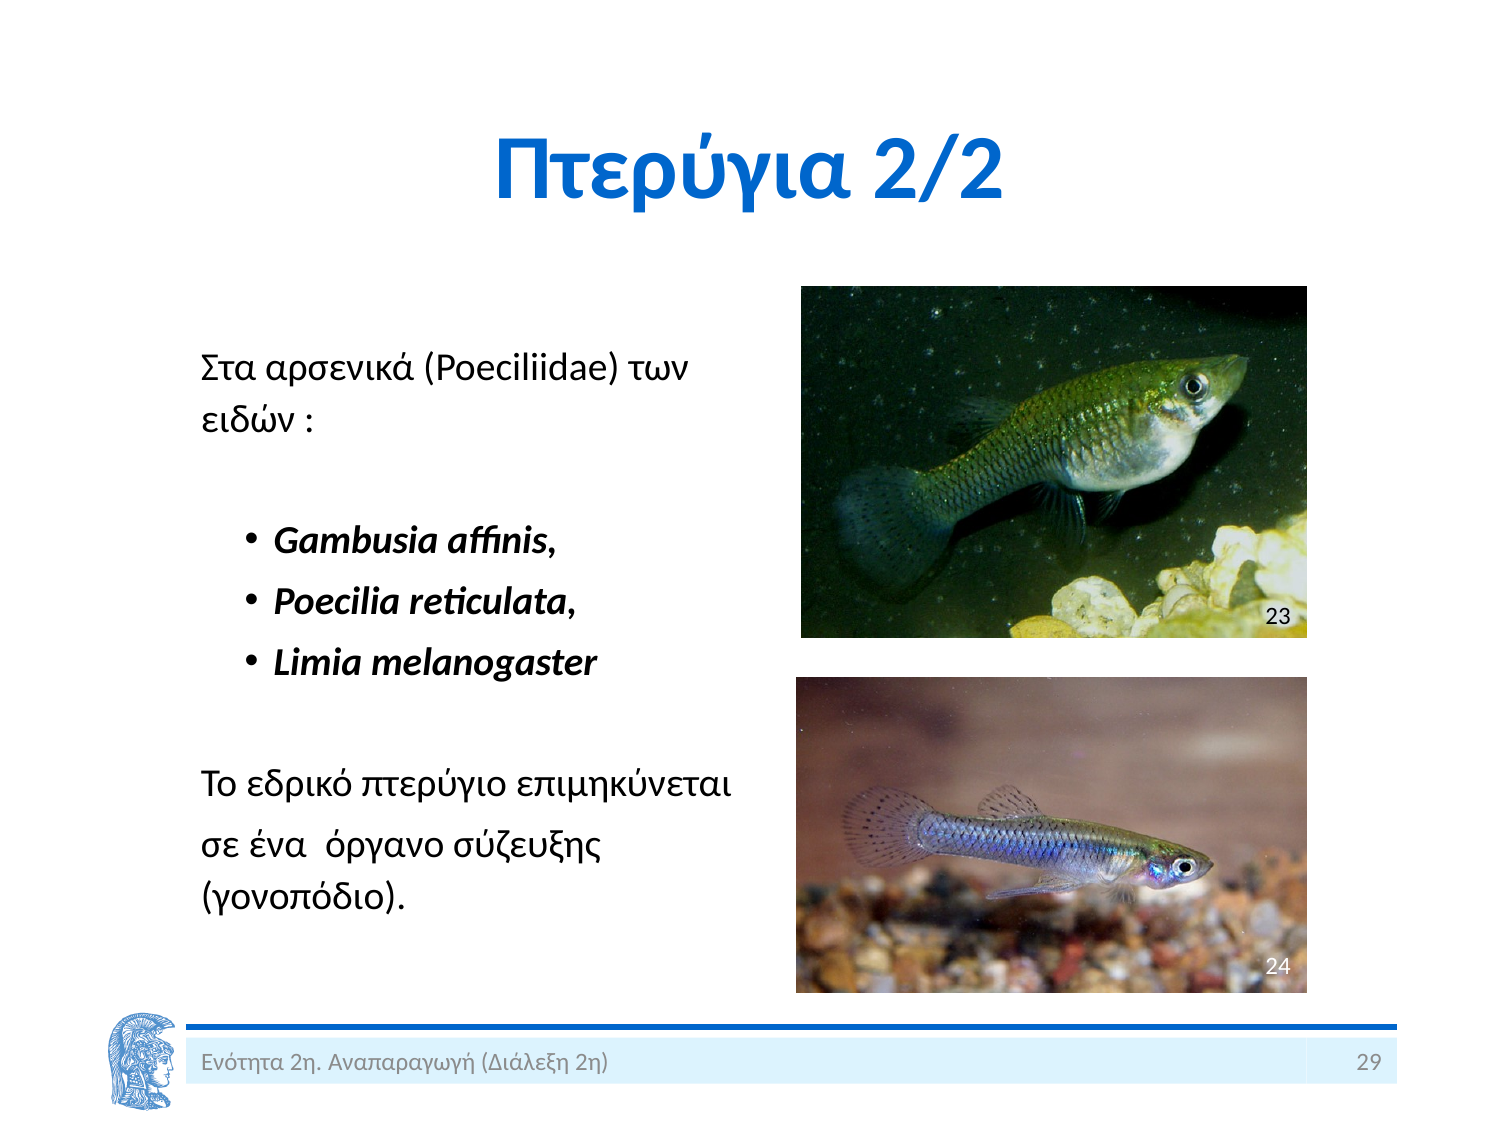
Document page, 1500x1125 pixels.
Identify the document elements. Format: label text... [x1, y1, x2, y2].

slide_number 29 [1306, 1037, 1397, 1084]
list Στα αρσενικά (Poeciliidae) των ειδών : Gambusia affinis, Poecilia reticulata, Limia melanogaster Το εδρικό πτερύγιο επιμηκύνεται σε ένα όργανο σύζευξης (γονοπόδιο). [98, 328, 757, 943]
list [796, 677, 1307, 993]
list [801, 286, 1307, 638]
footer Ενότητα 2η. Αναπαραγωγή (Διάλεξη 2η) [186, 1037, 1306, 1084]
picture [103, 1011, 186, 1114]
title Πτερύγια 2/2 [103, 59, 1397, 278]
